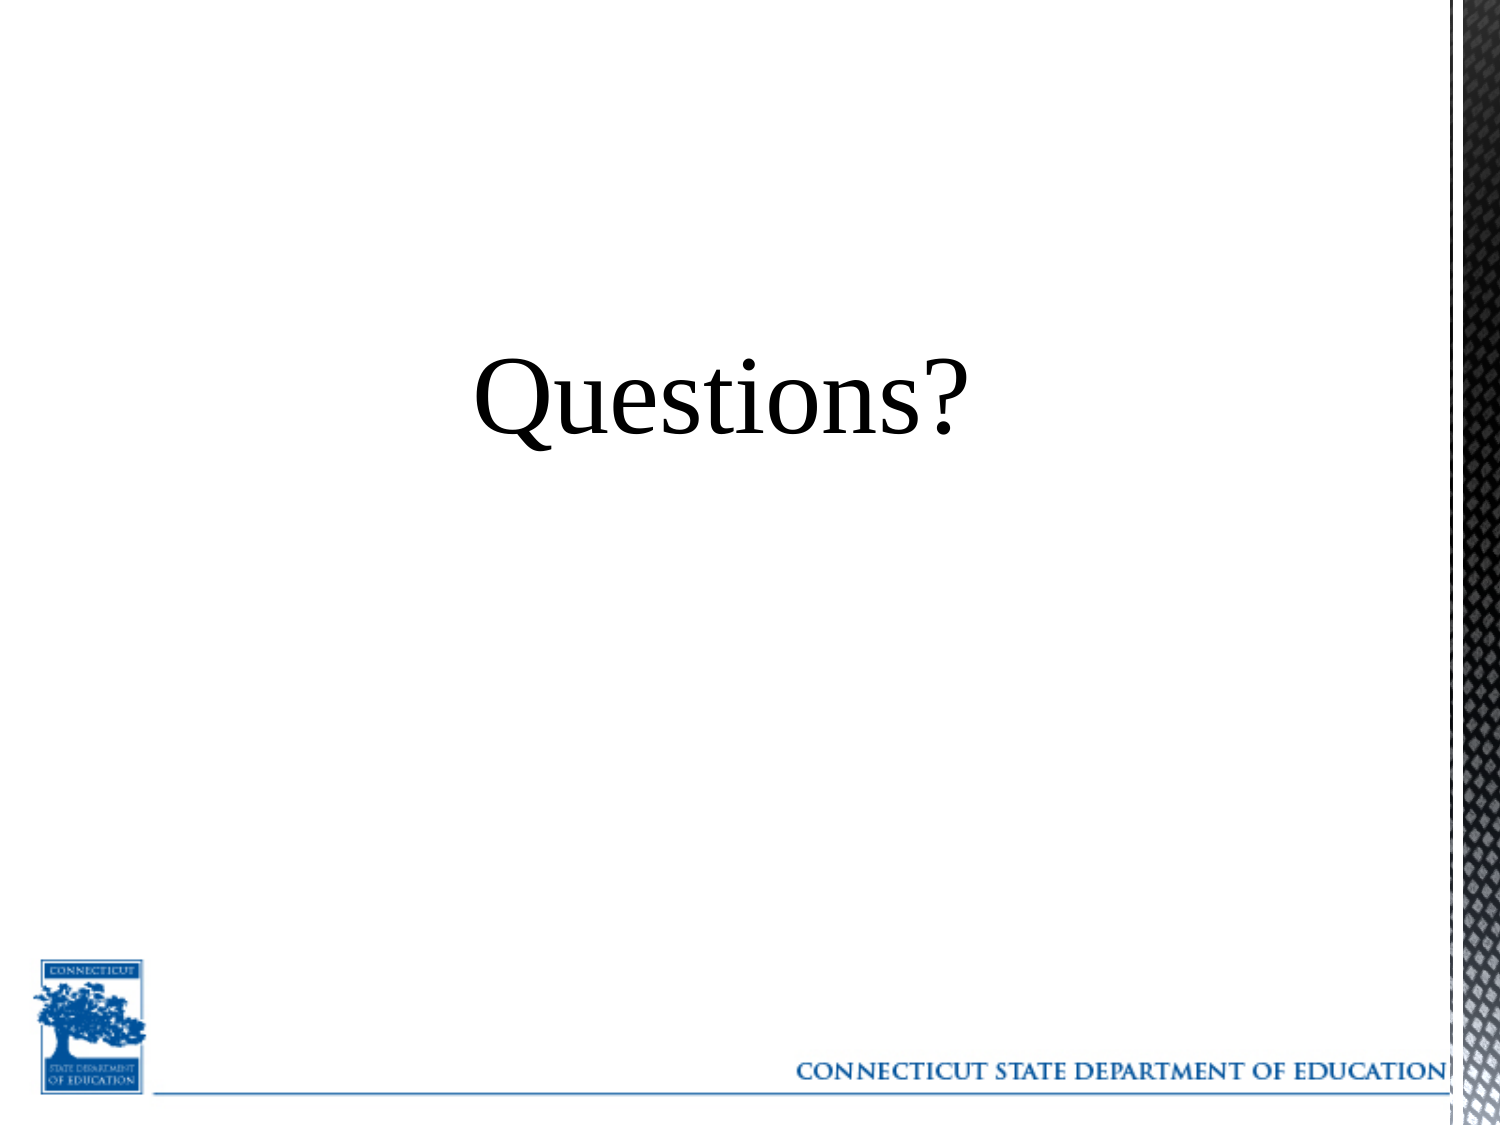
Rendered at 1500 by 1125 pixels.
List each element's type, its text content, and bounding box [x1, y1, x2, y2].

picture [0, 0, 1500, 1125]
title Questions? [79, 302, 1422, 475]
